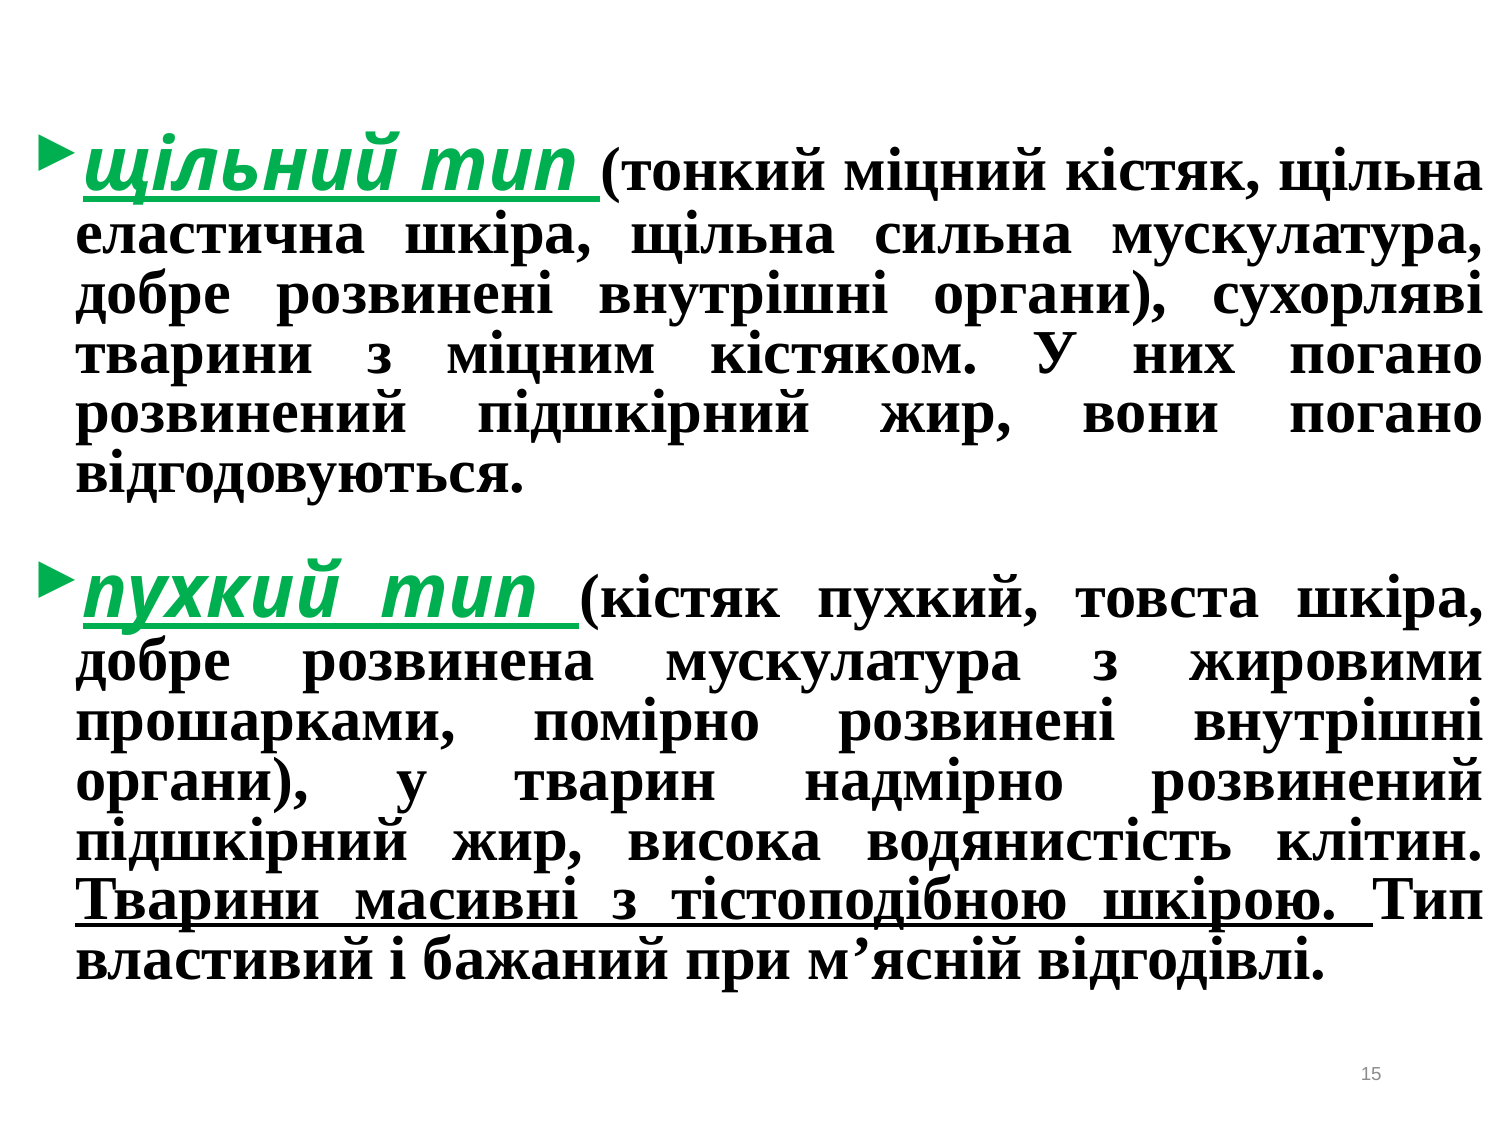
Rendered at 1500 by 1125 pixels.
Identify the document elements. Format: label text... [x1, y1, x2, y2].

list щільний тип (тонкий міцний кістяк, щільна еластична шкіра, щільна сильна мускулатура, добре розвинені внутрішні органи), сухорляві тварини з міцним кістяком. У них погано розвинений підшкірний жир, вони погано відгодовуються. пухкий тип (кістяк пухкий, товста шкіра, добре розвинена мускулатура з жировими прошарками, помірно розвинені внутрішні органи), у тварин надмірно розвинений підшкірний жир, висока водянистість клітин. Тварини масивні з тістоподібною шкірою. Тип властивий і бажаний при м’ясній відгодівлі. [0, 0, 1500, 1125]
slide_number 15 [1059, 1042, 1397, 1103]
